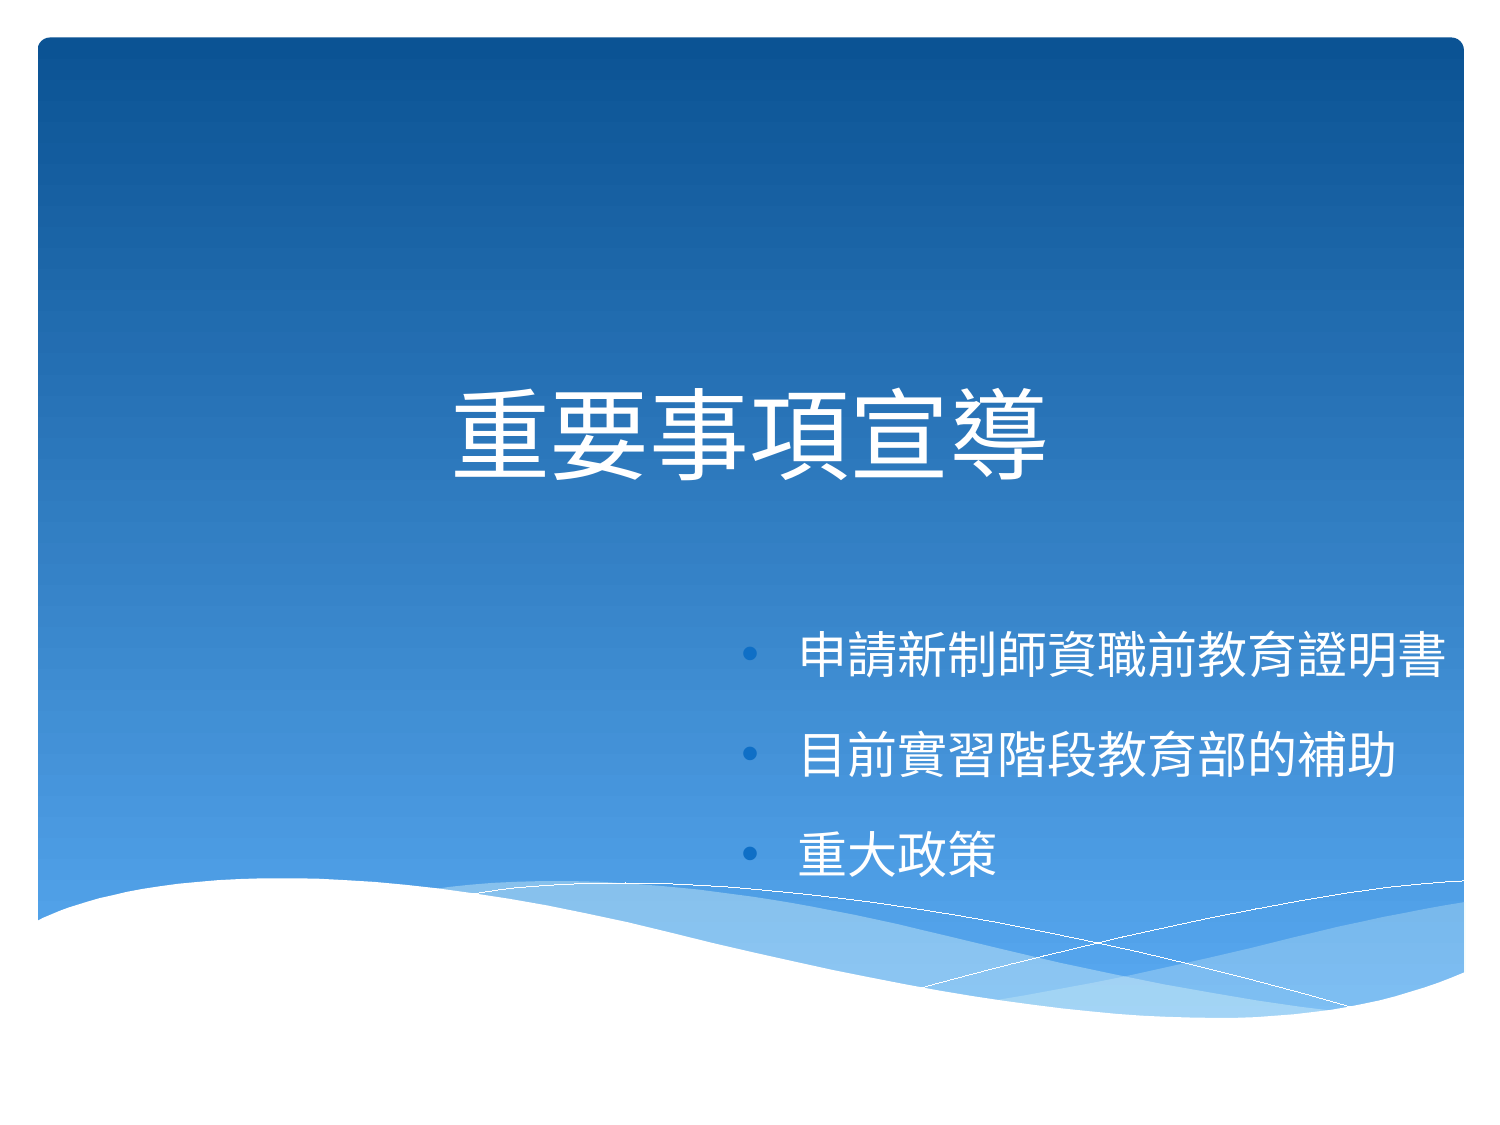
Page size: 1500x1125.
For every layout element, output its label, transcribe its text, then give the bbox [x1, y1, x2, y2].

subtitle 申請新制師資職前教育證明書 目前實習階段教育部的補助 重大政策 [726, 586, 1477, 976]
title 重要事項宣導 [112, 208, 1388, 501]
